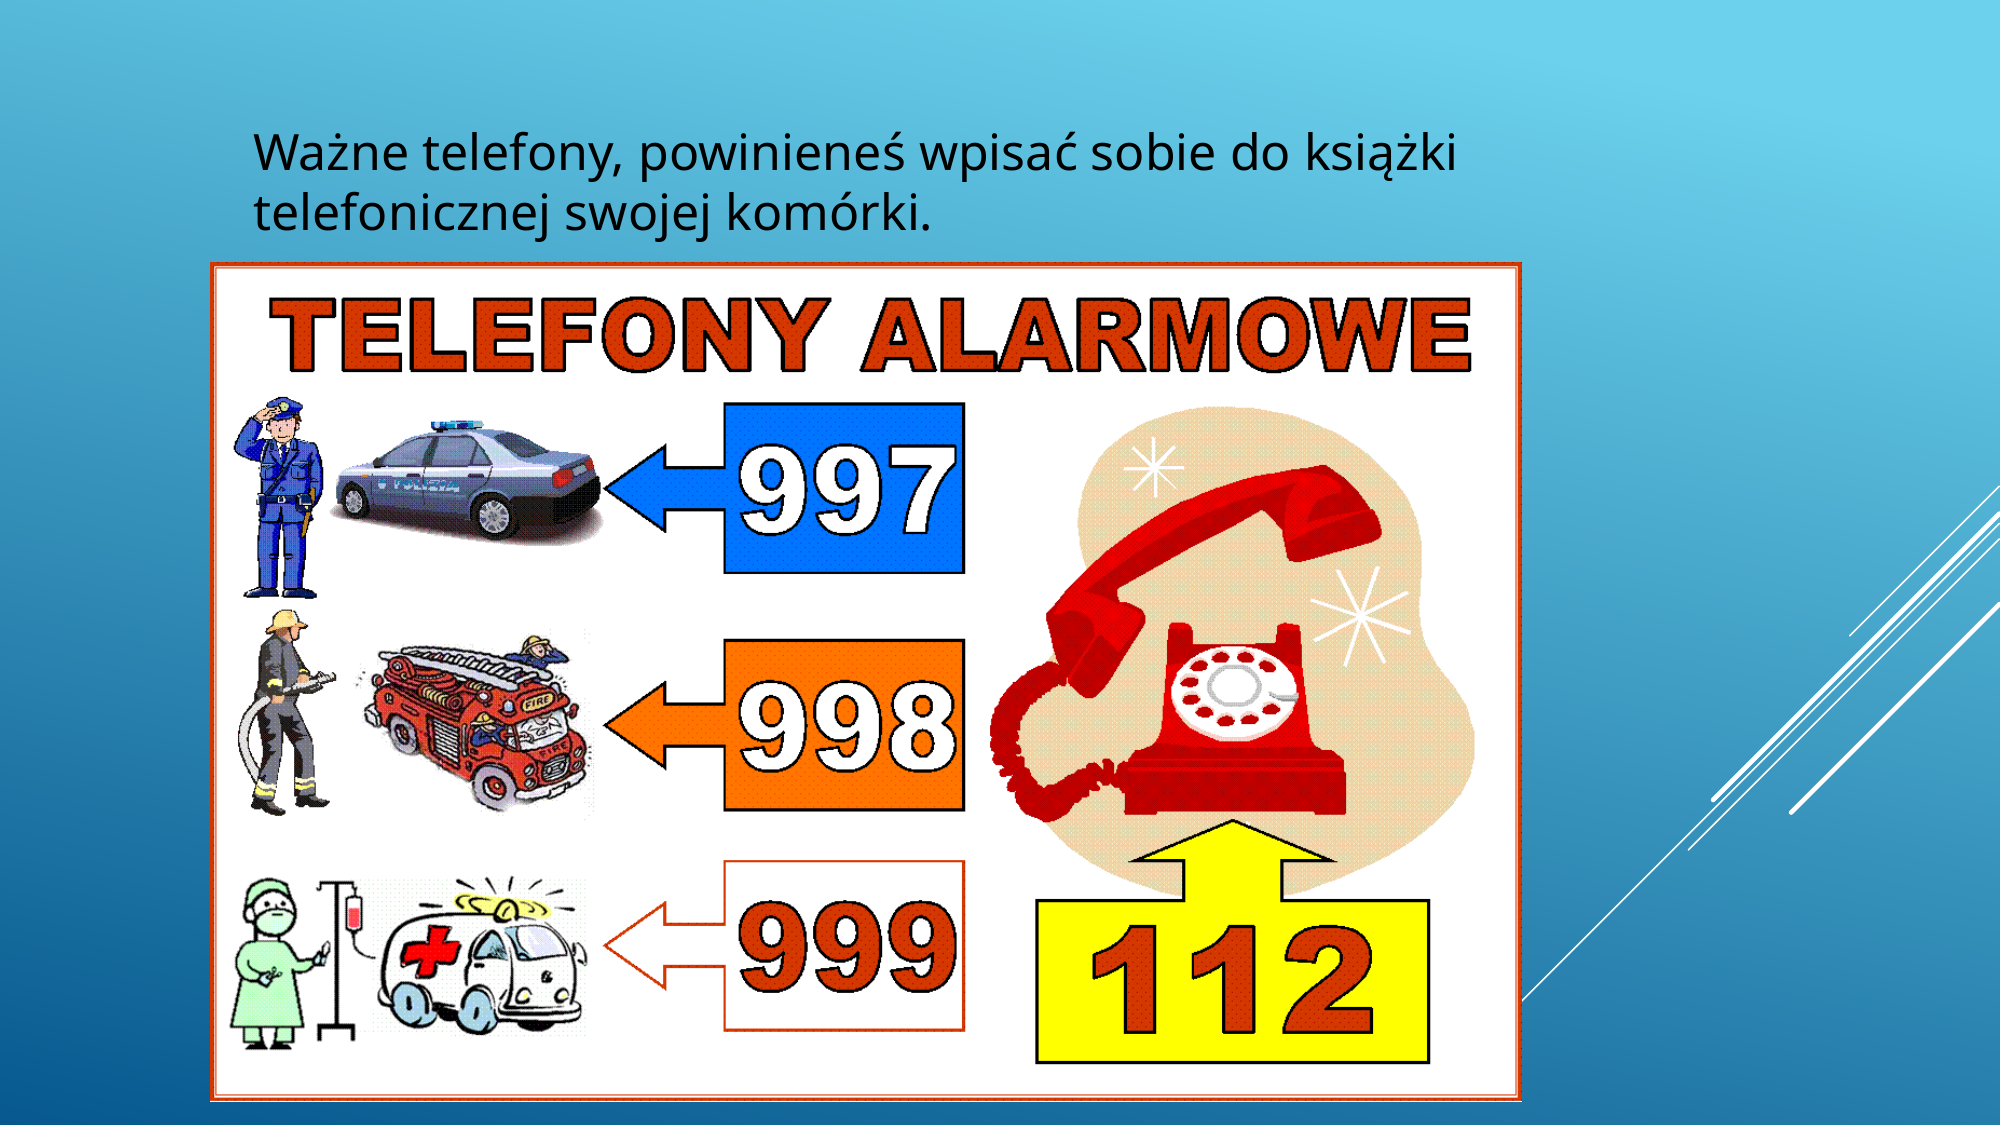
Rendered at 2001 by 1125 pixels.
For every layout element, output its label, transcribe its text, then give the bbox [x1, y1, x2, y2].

picture [209, 262, 1522, 1102]
list Ważne telefony, powinieneś wpisać sobie do książki telefonicznej swojej komórki. [238, 78, 1639, 353]
